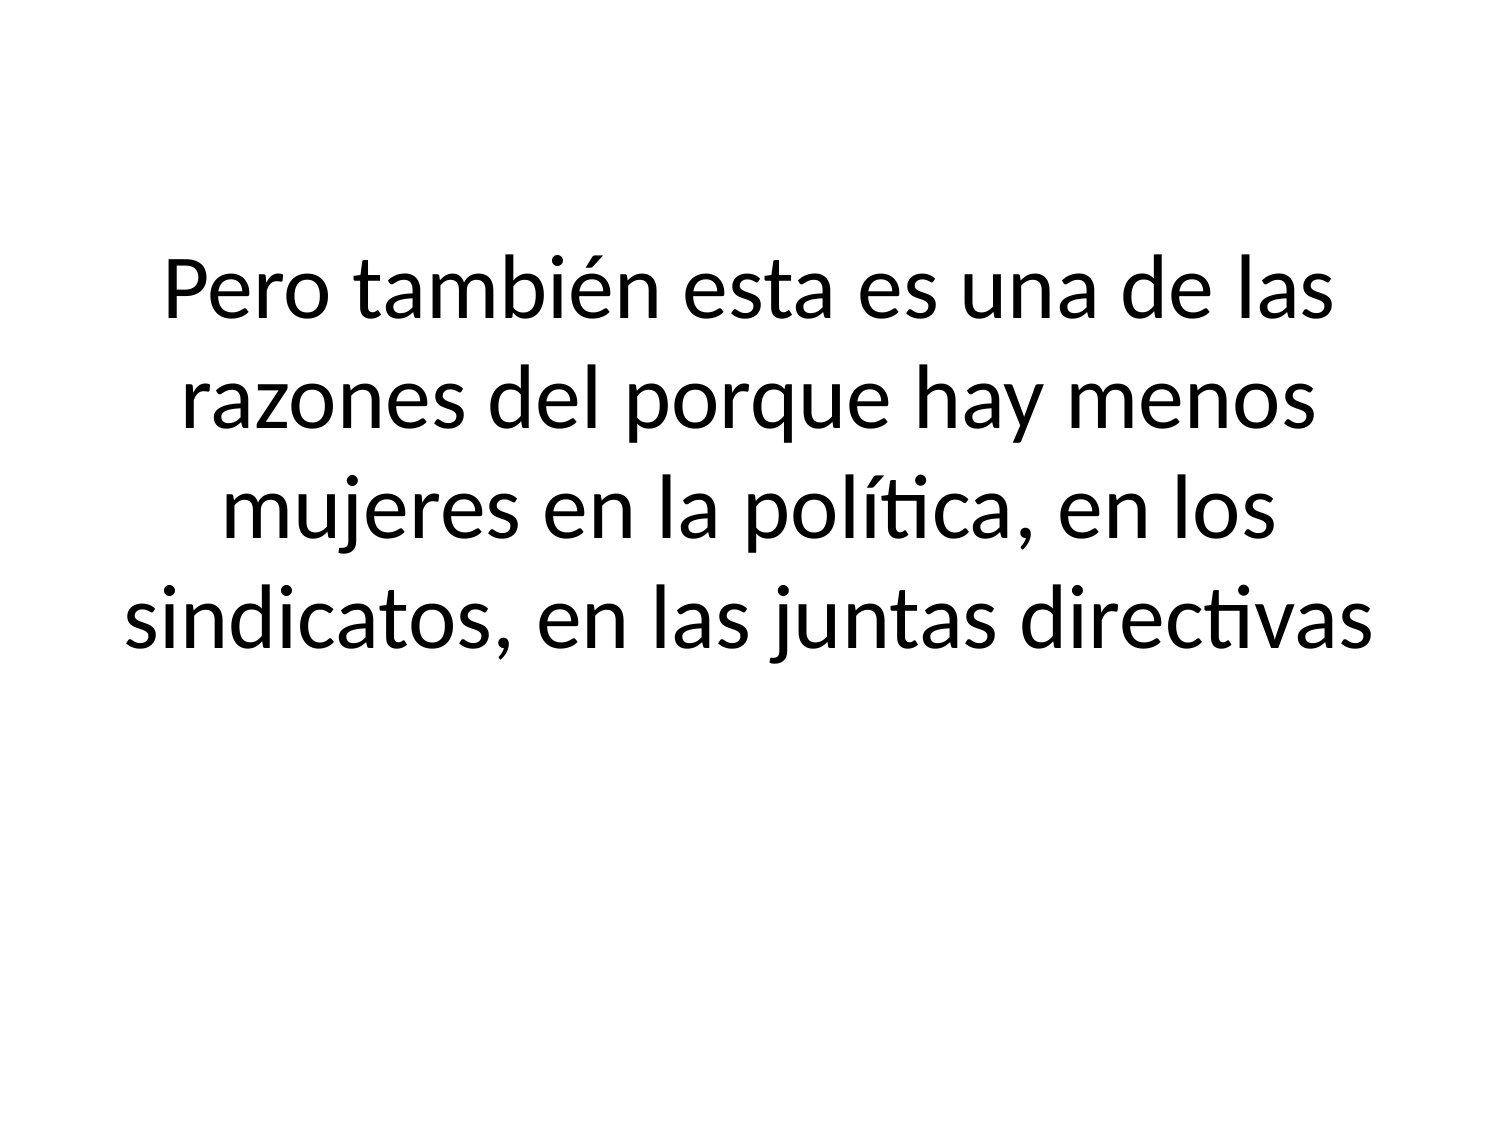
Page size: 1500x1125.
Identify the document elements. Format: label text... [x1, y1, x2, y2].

title Pero también esta es una de las razones del porque hay menos mujeres en la política, en los sindicatos, en las juntas directivas [64, 208, 1436, 686]
